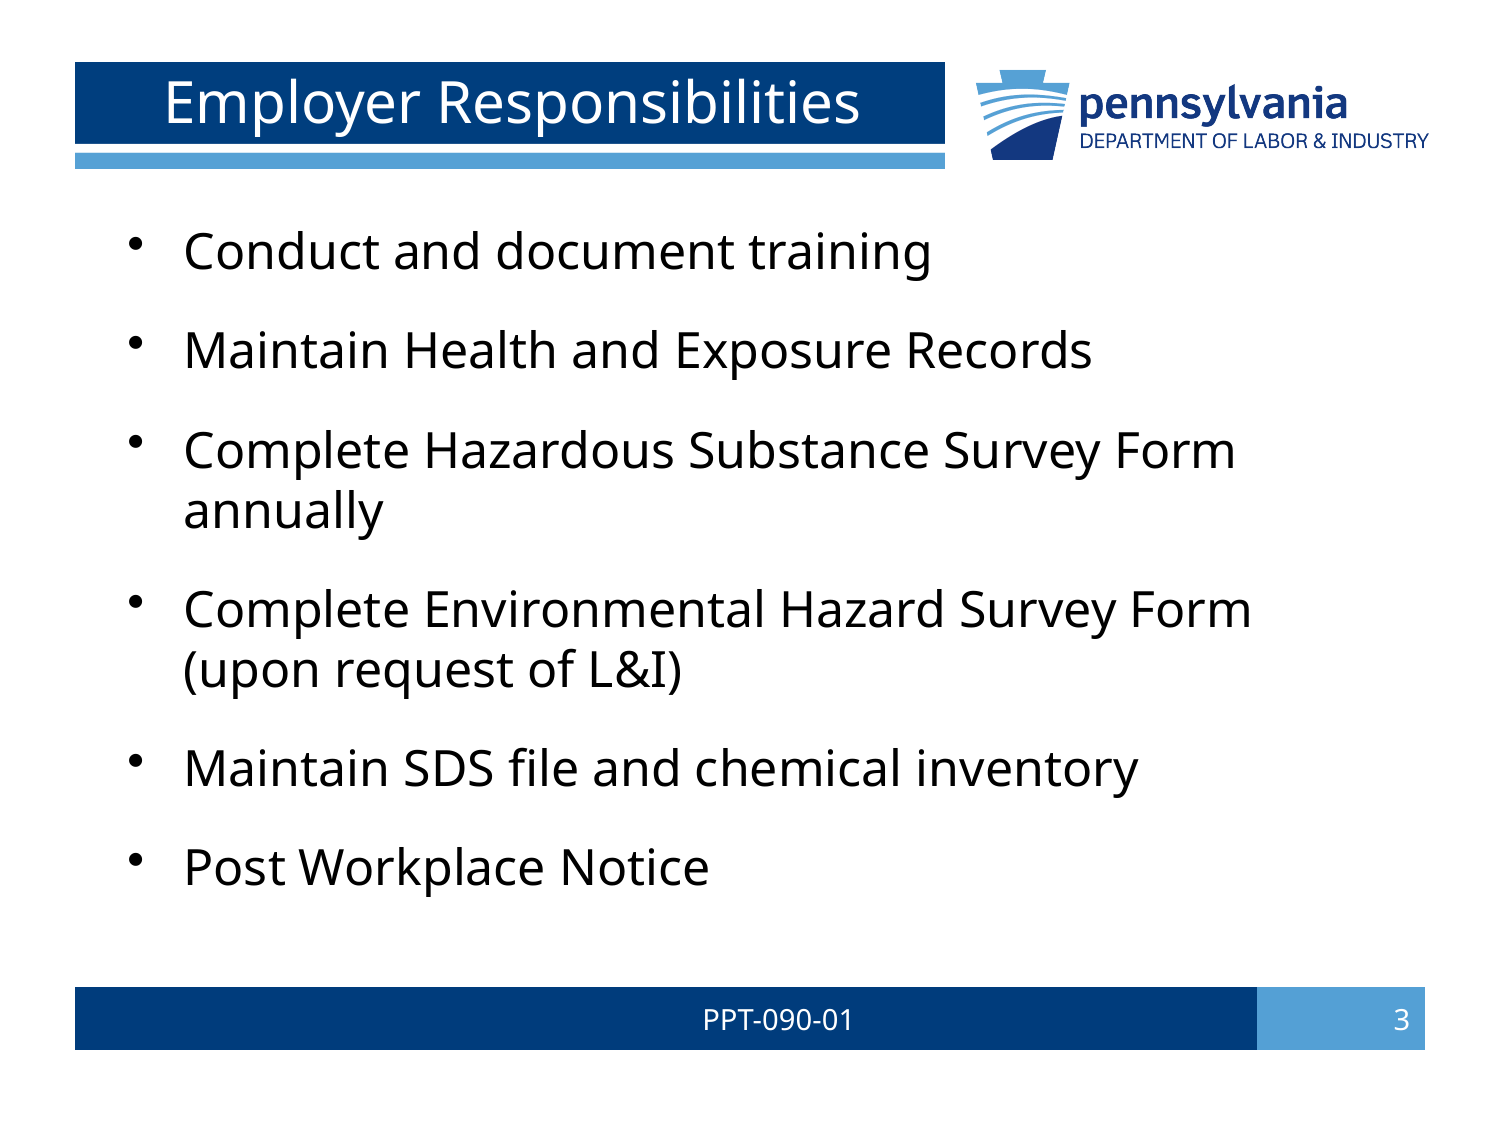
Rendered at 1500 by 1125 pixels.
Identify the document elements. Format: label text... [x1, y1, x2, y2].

picture [74, 62, 1430, 170]
text_box Conduct and document training Maintain Health and Exposure Records Complete Hazardous Substance Survey Form annually Complete Environmental Hazard Survey Form (upon request of L&I) Maintain SDS file and chemical inventory Post Workplace Notice [112, 212, 1388, 925]
picture [74, 987, 1426, 1051]
